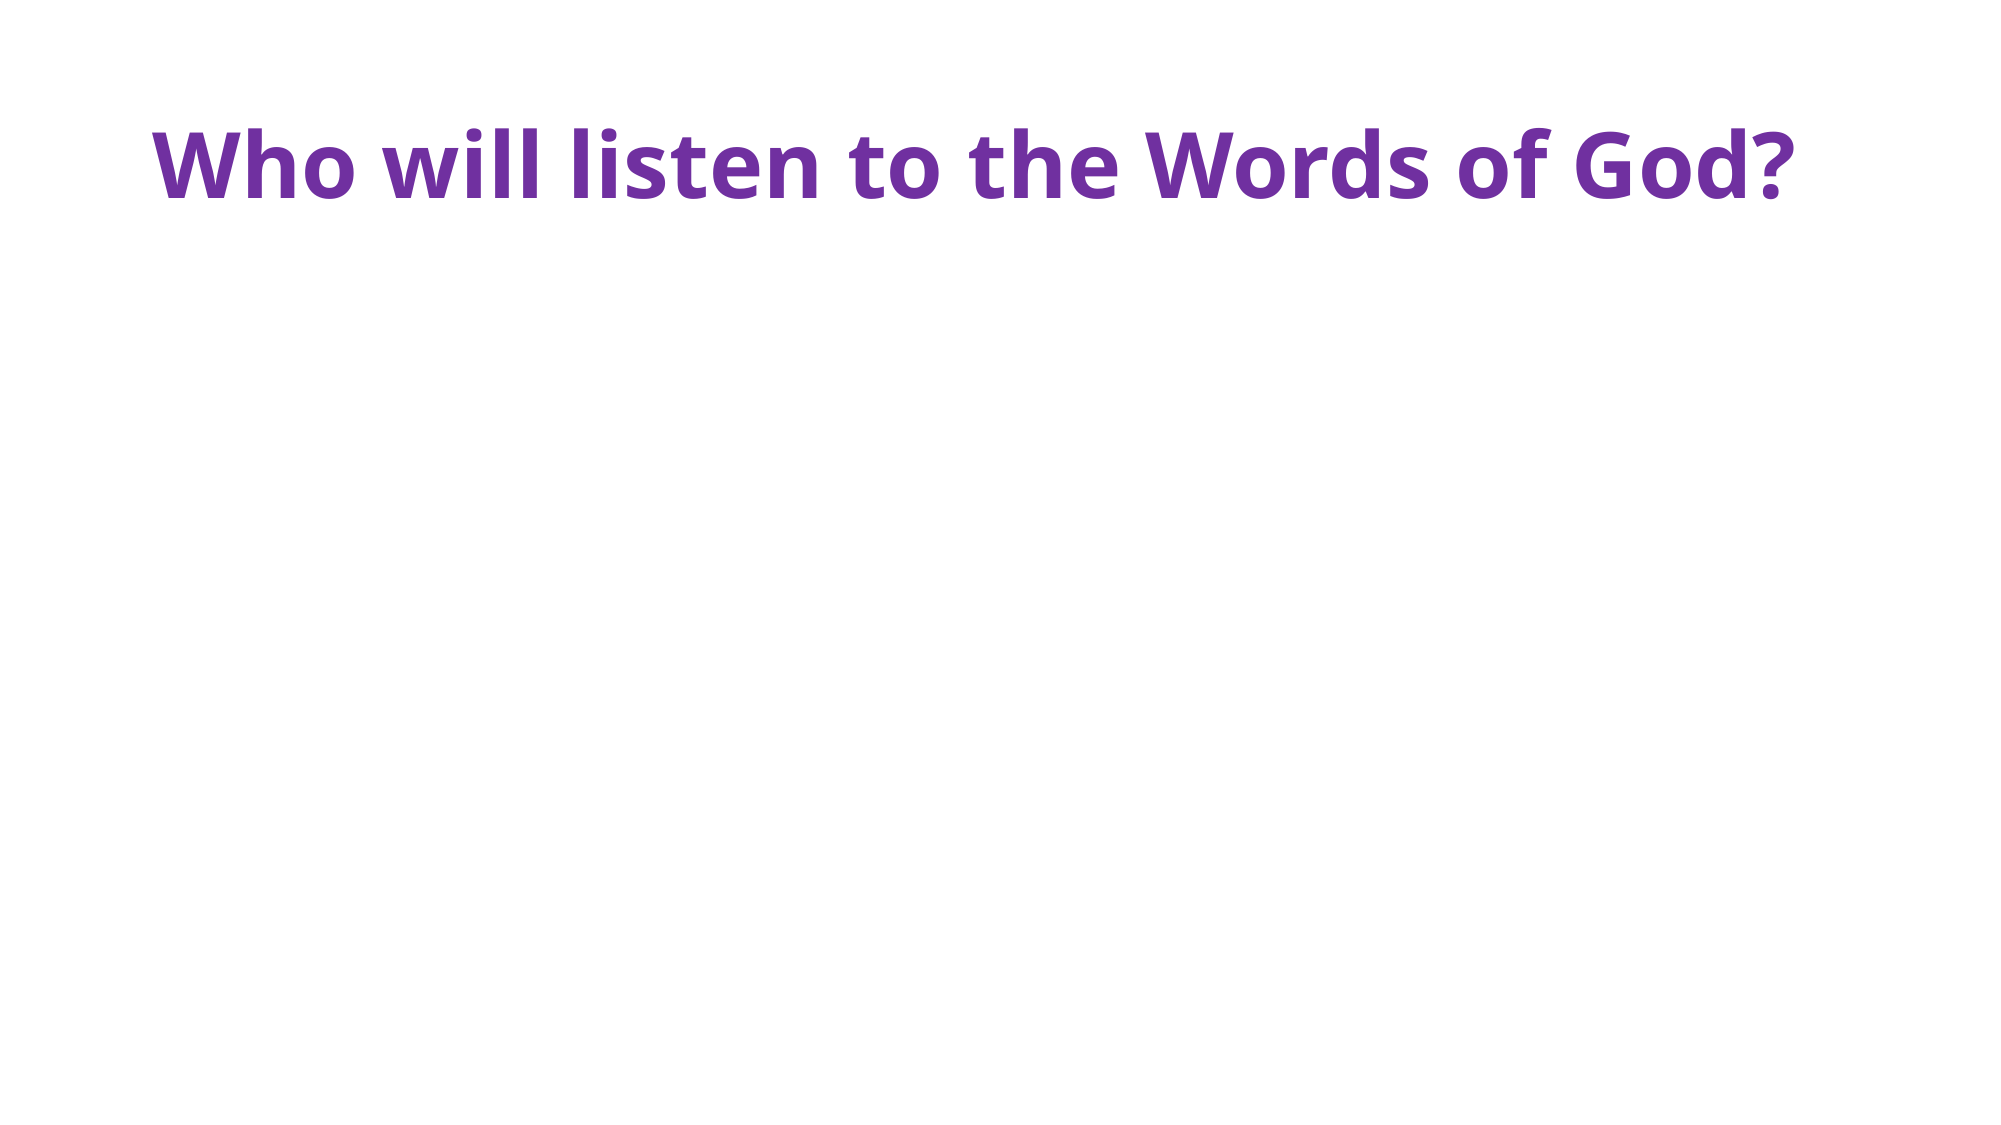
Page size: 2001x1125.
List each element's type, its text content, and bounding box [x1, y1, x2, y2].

title Who will listen to the Words of God? [137, 59, 1863, 278]
